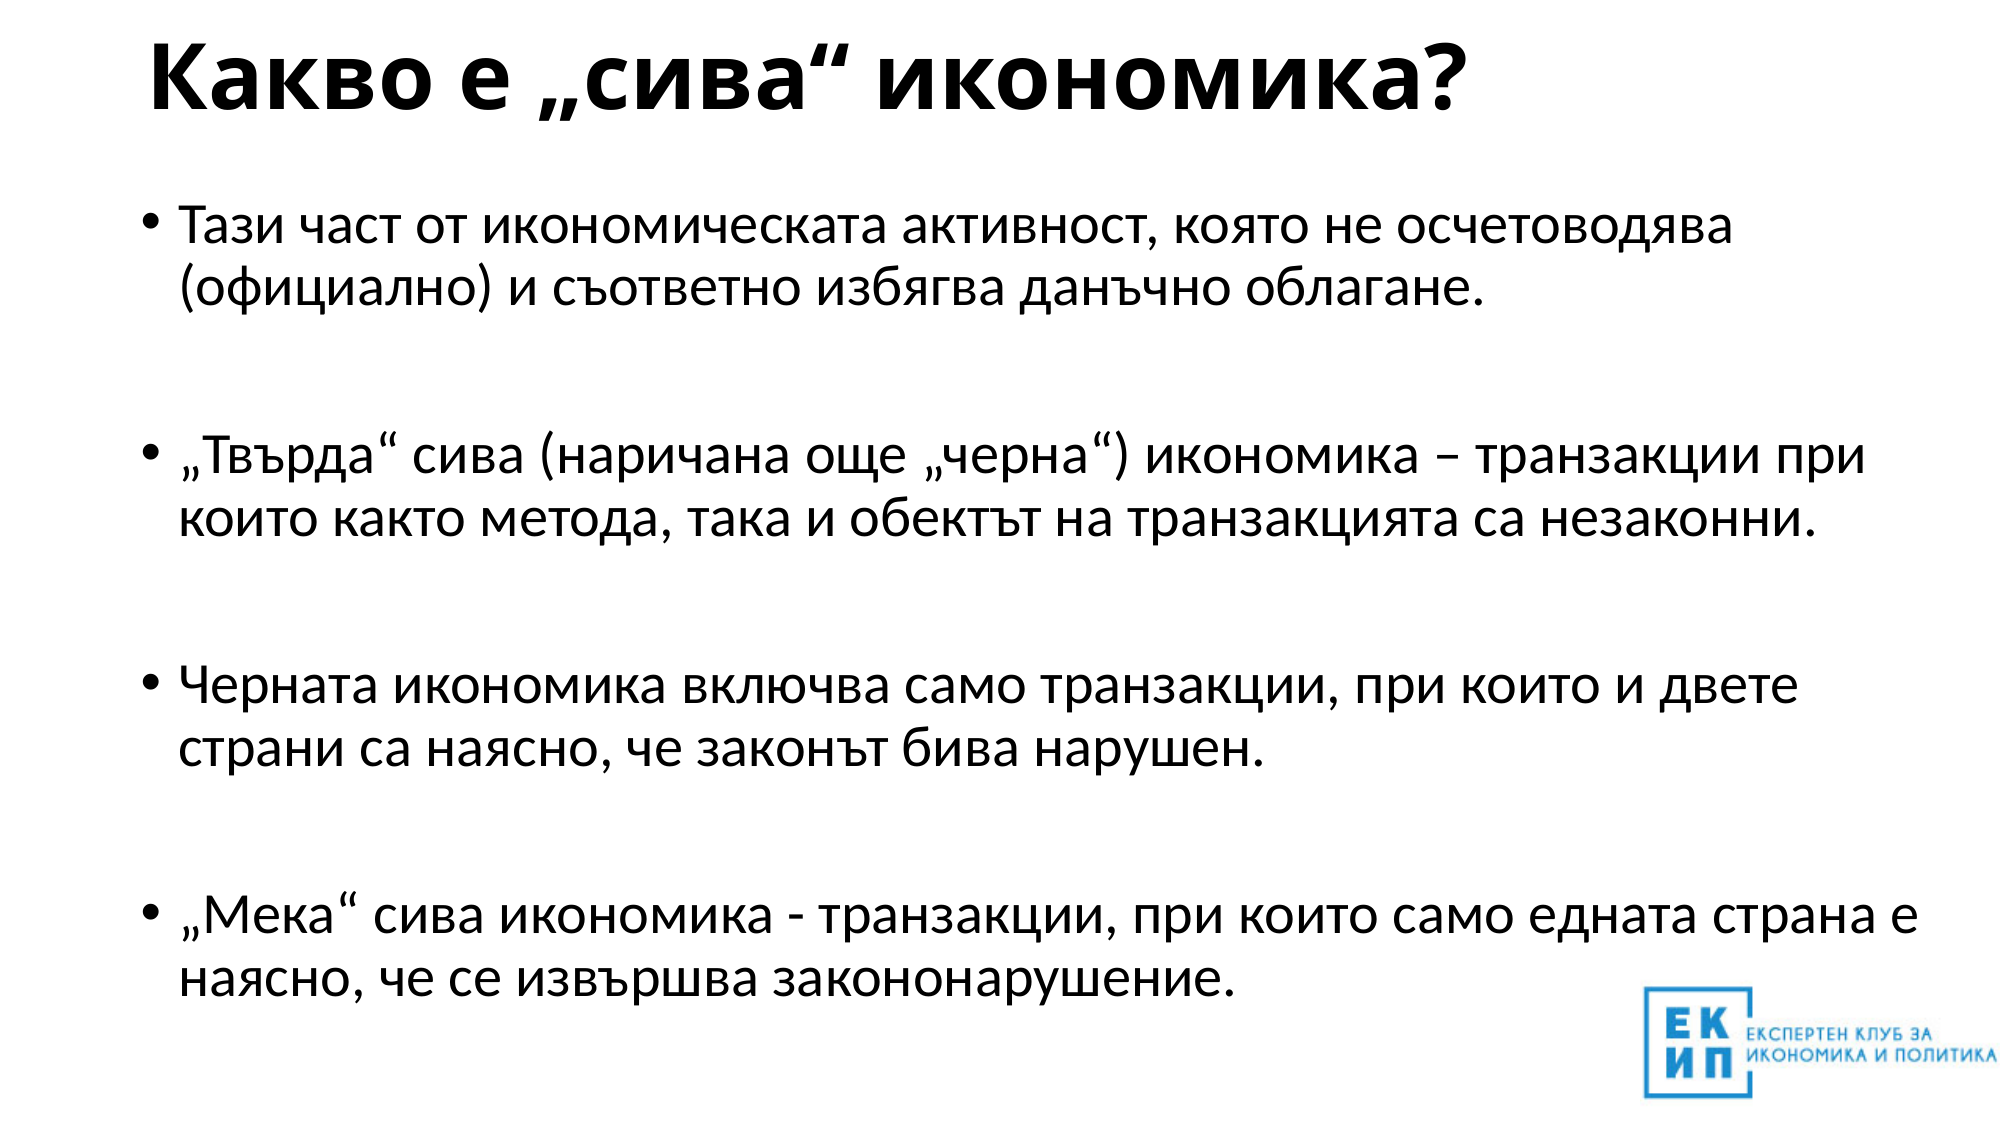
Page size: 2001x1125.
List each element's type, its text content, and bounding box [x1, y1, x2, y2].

picture [1640, 968, 2000, 1125]
list Тази част от икономическата активност, която не осчетоводява (официално) и съответно избягва данъчно облагане. „Твърда“ сива (наричана още „черна“) икономика – транзакции при които както метода, така и обектът на транзакцията са незаконни. Черната икономика включва само транзакции, при които и двете страни са наясно, че законът бива нарушен. „Мека“ сива икономика - транзакции, при които само едната страна е наясно, че се извършва закононарушение. [125, 185, 1950, 1031]
title Какво е „сива“ икономика? [131, 0, 1857, 161]
